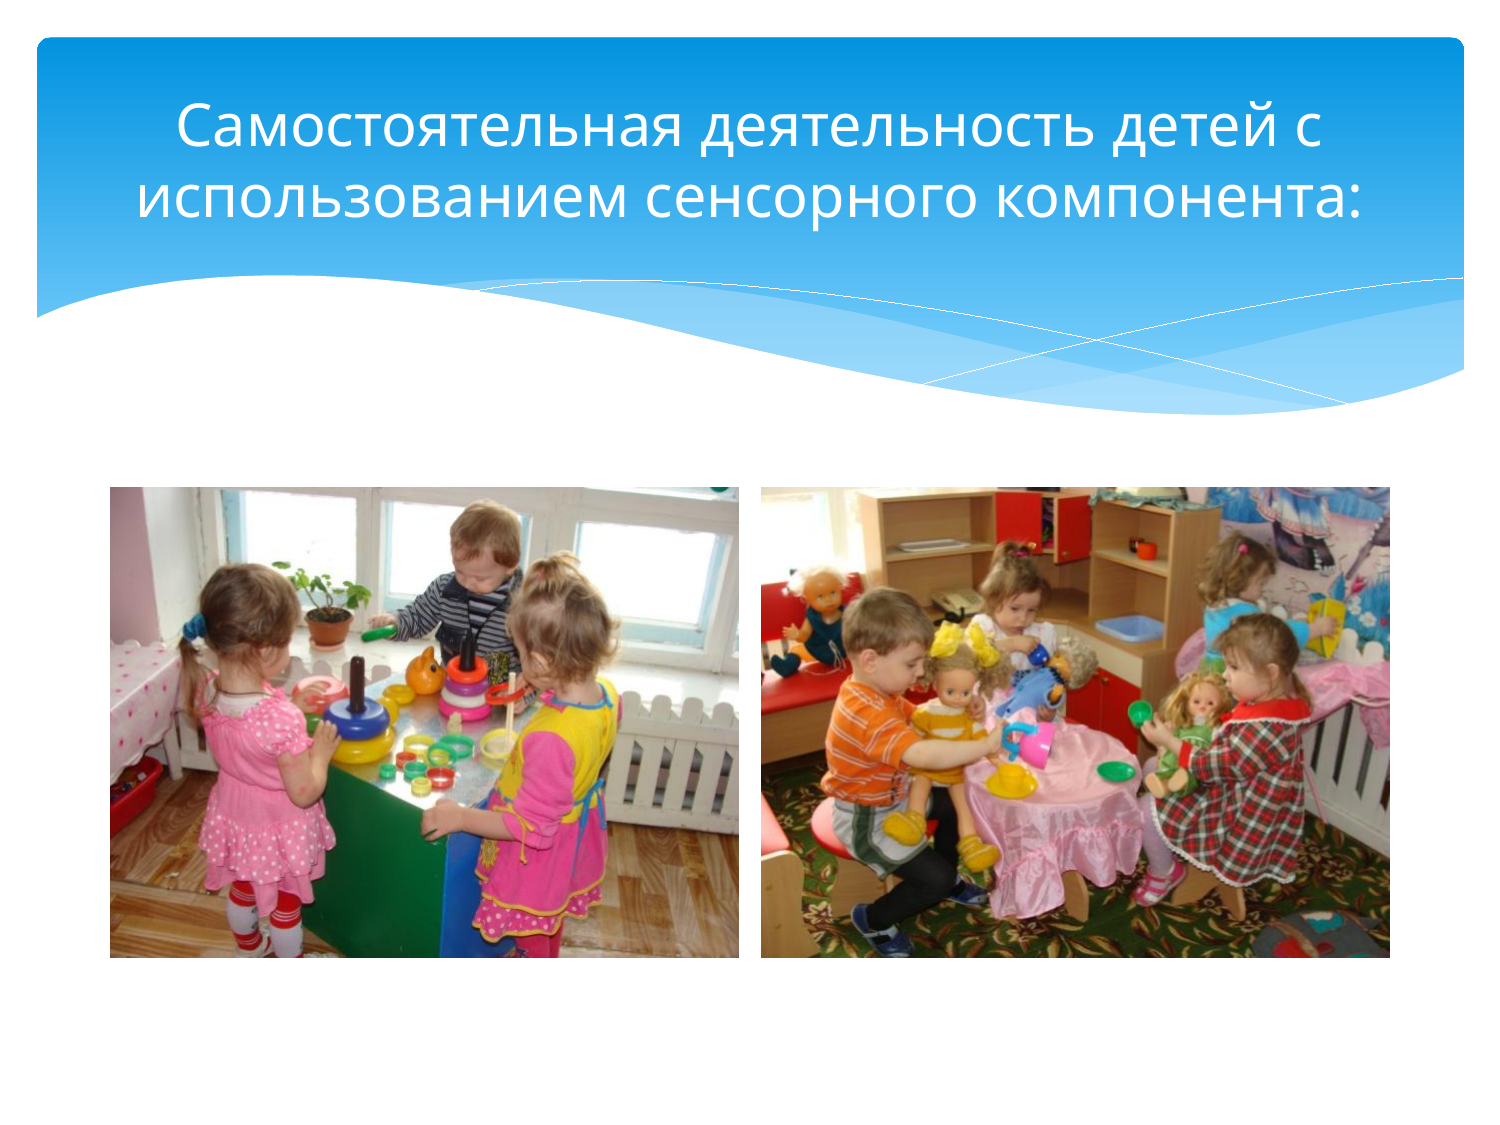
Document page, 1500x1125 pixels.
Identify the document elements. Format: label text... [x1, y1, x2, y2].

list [110, 486, 739, 958]
title Самостоятельная деятельность детей с использованием сенсорного компонента: [75, 55, 1425, 261]
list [761, 486, 1390, 958]
